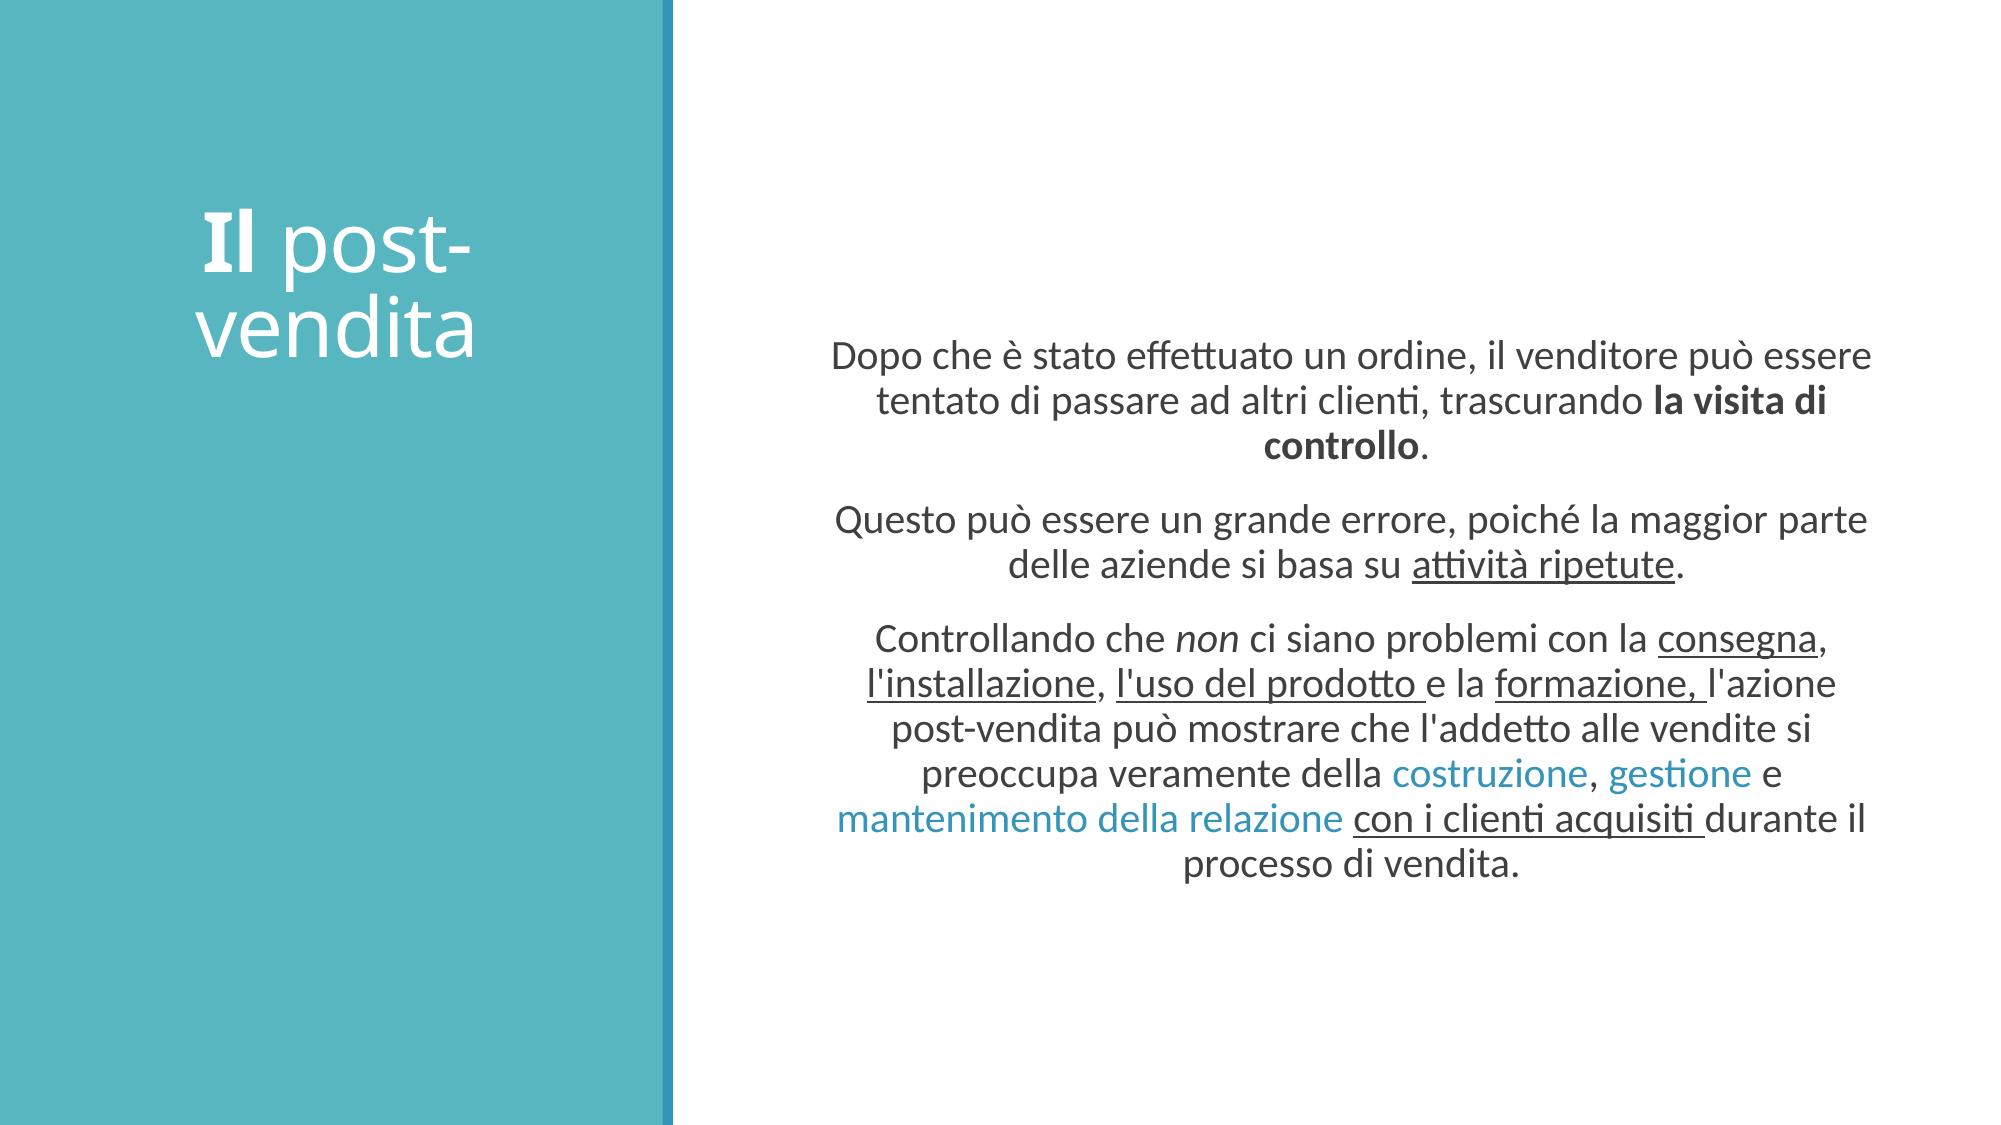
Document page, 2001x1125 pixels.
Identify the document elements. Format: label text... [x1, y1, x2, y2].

title Il post-vendita [75, 97, 600, 473]
list Dopo che è stato effettuato un ordine, il venditore può essere tentato di passare ad altri clienti, trascurando la visita di controllo. Questo può essere un grande errore, poiché la maggior parte delle aziende si basa su attività ripetute. Controllando che non ci siano problemi con la consegna, l'installazione, l'uso del prodotto e la formazione, l'azione post-vendita può mostrare che l'addetto alle vendite si preoccupa veramente della costruzione, gestione e mantenimento della relazione con i clienti acquisiti durante il processo di vendita. [811, 325, 1877, 1125]
